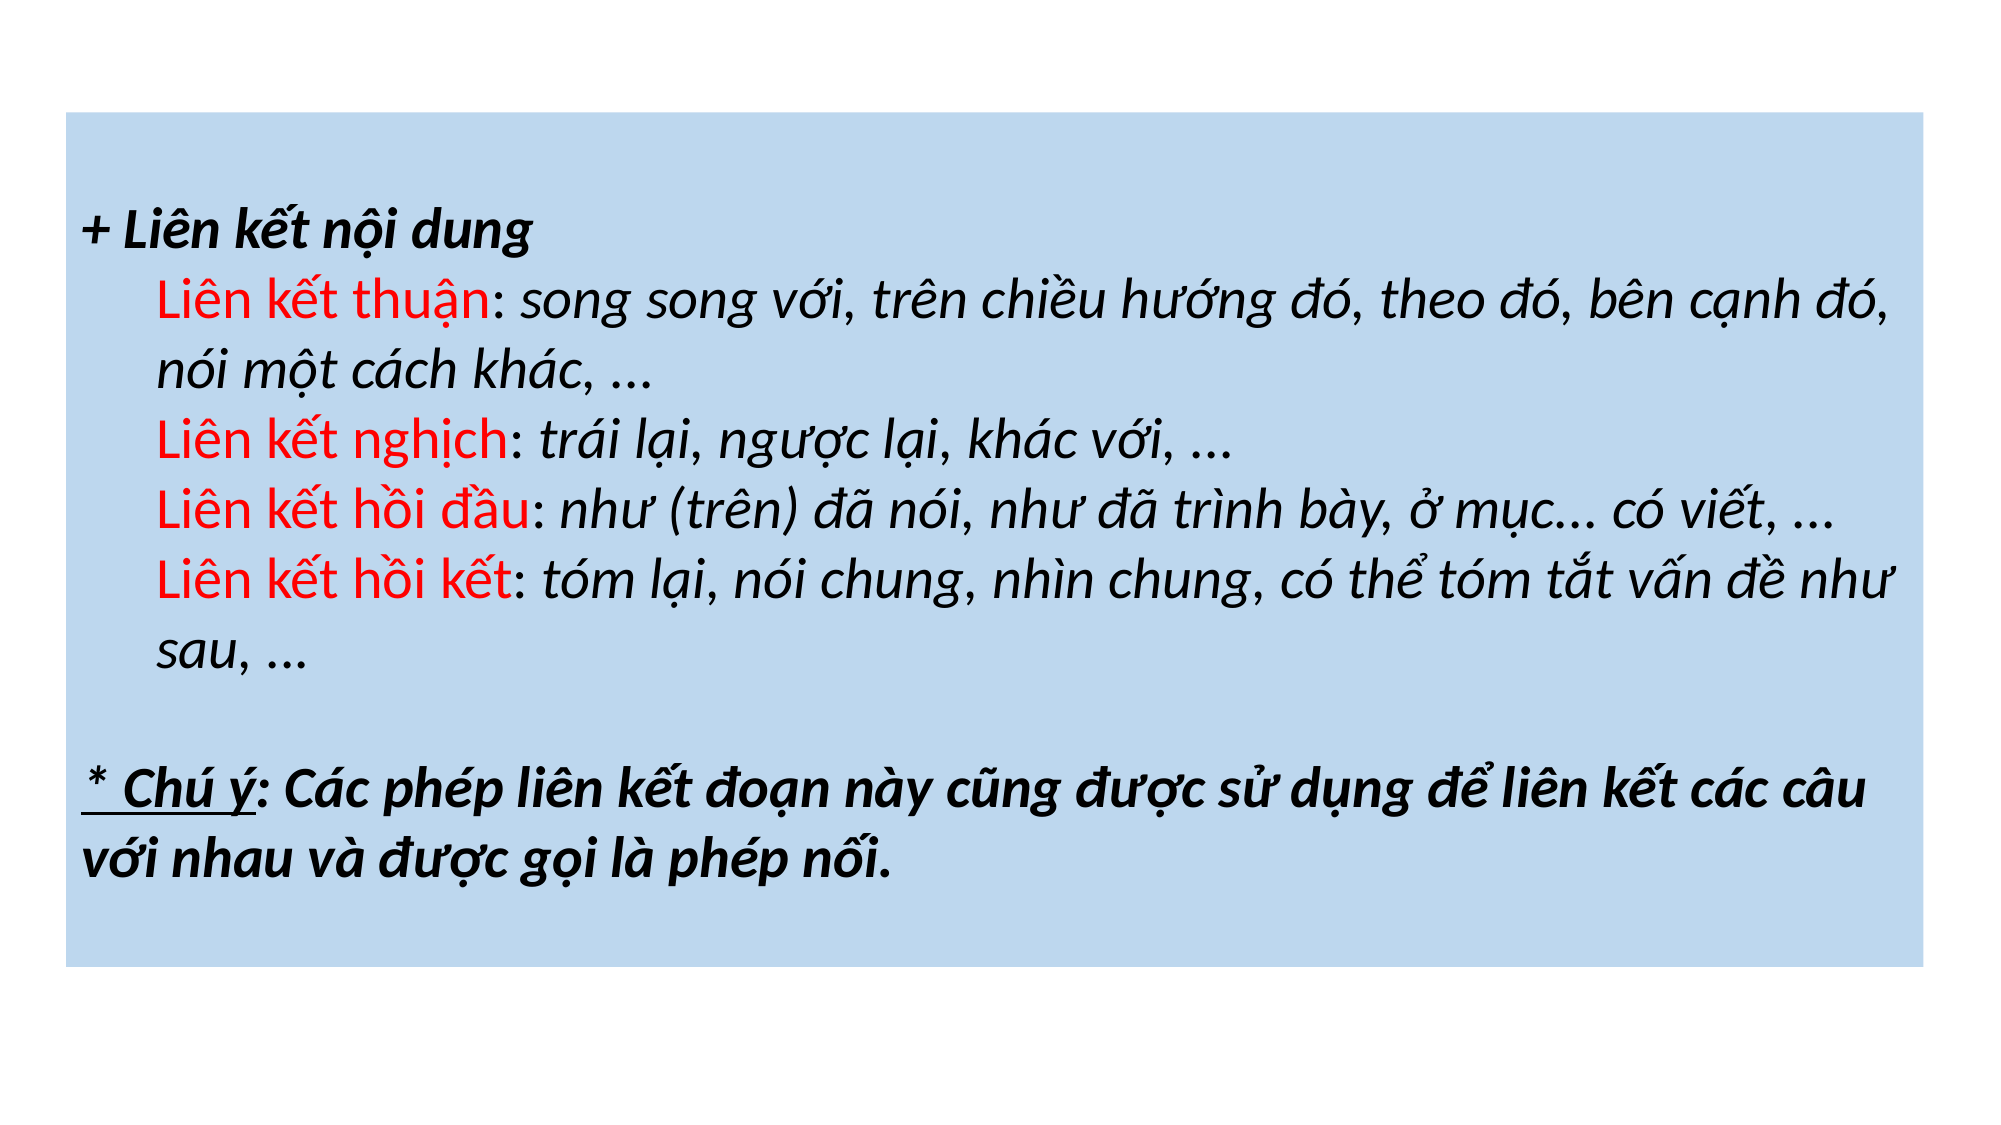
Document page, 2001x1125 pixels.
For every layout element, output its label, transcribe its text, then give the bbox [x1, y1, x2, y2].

text_box + Liên kết nội dung Liên kết thuận: song song với, trên chiều hướng đó, theo đó, bên cạnh đó, nói một cách khác, ... Liên kết nghịch: trái lại, ngược lại, khác với, ... Liên kết hồi đầu: như (trên) đã nói, như đã trình bày, ở mục... có viết, ... Liên kết hồi kết: tóm lại, nói chung, nhìn chung, có thể tóm tắt vấn đề như sau, ... * Chú ý: Các phép liên kết đoạn này cũng được sử dụng để liên kết các câu với nhau và được gọi là phép nối. [66, 112, 1924, 967]
